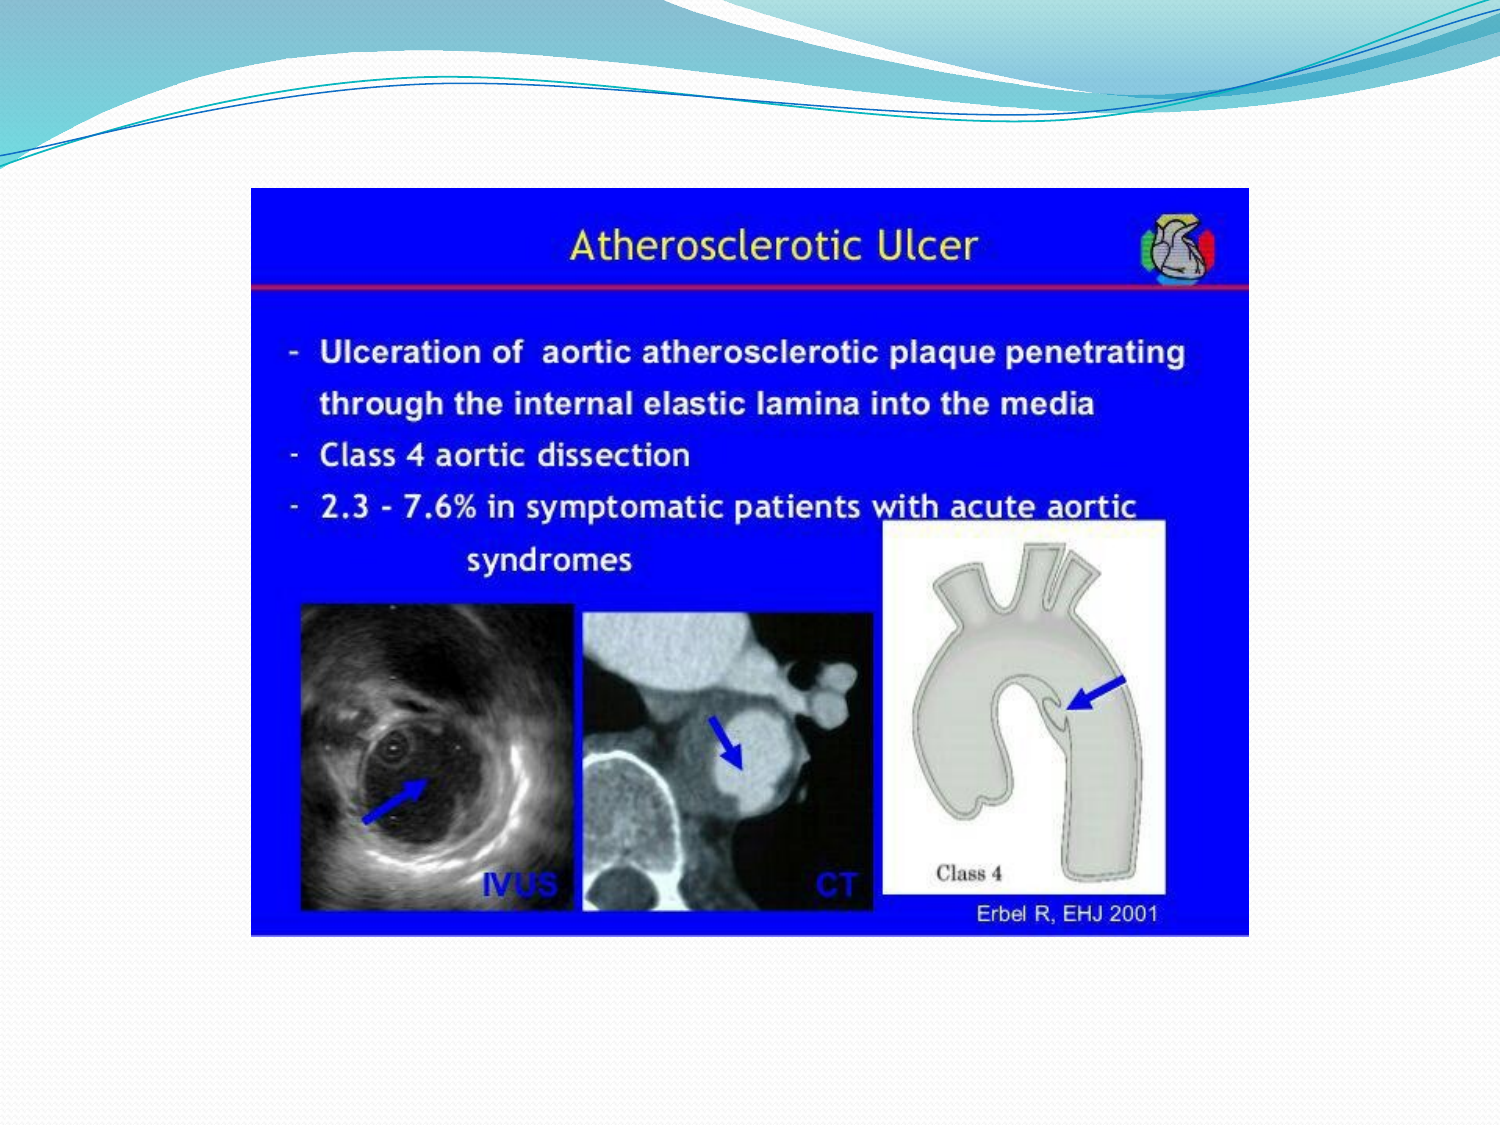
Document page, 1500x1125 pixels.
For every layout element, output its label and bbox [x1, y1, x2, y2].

picture [251, 187, 1249, 937]
